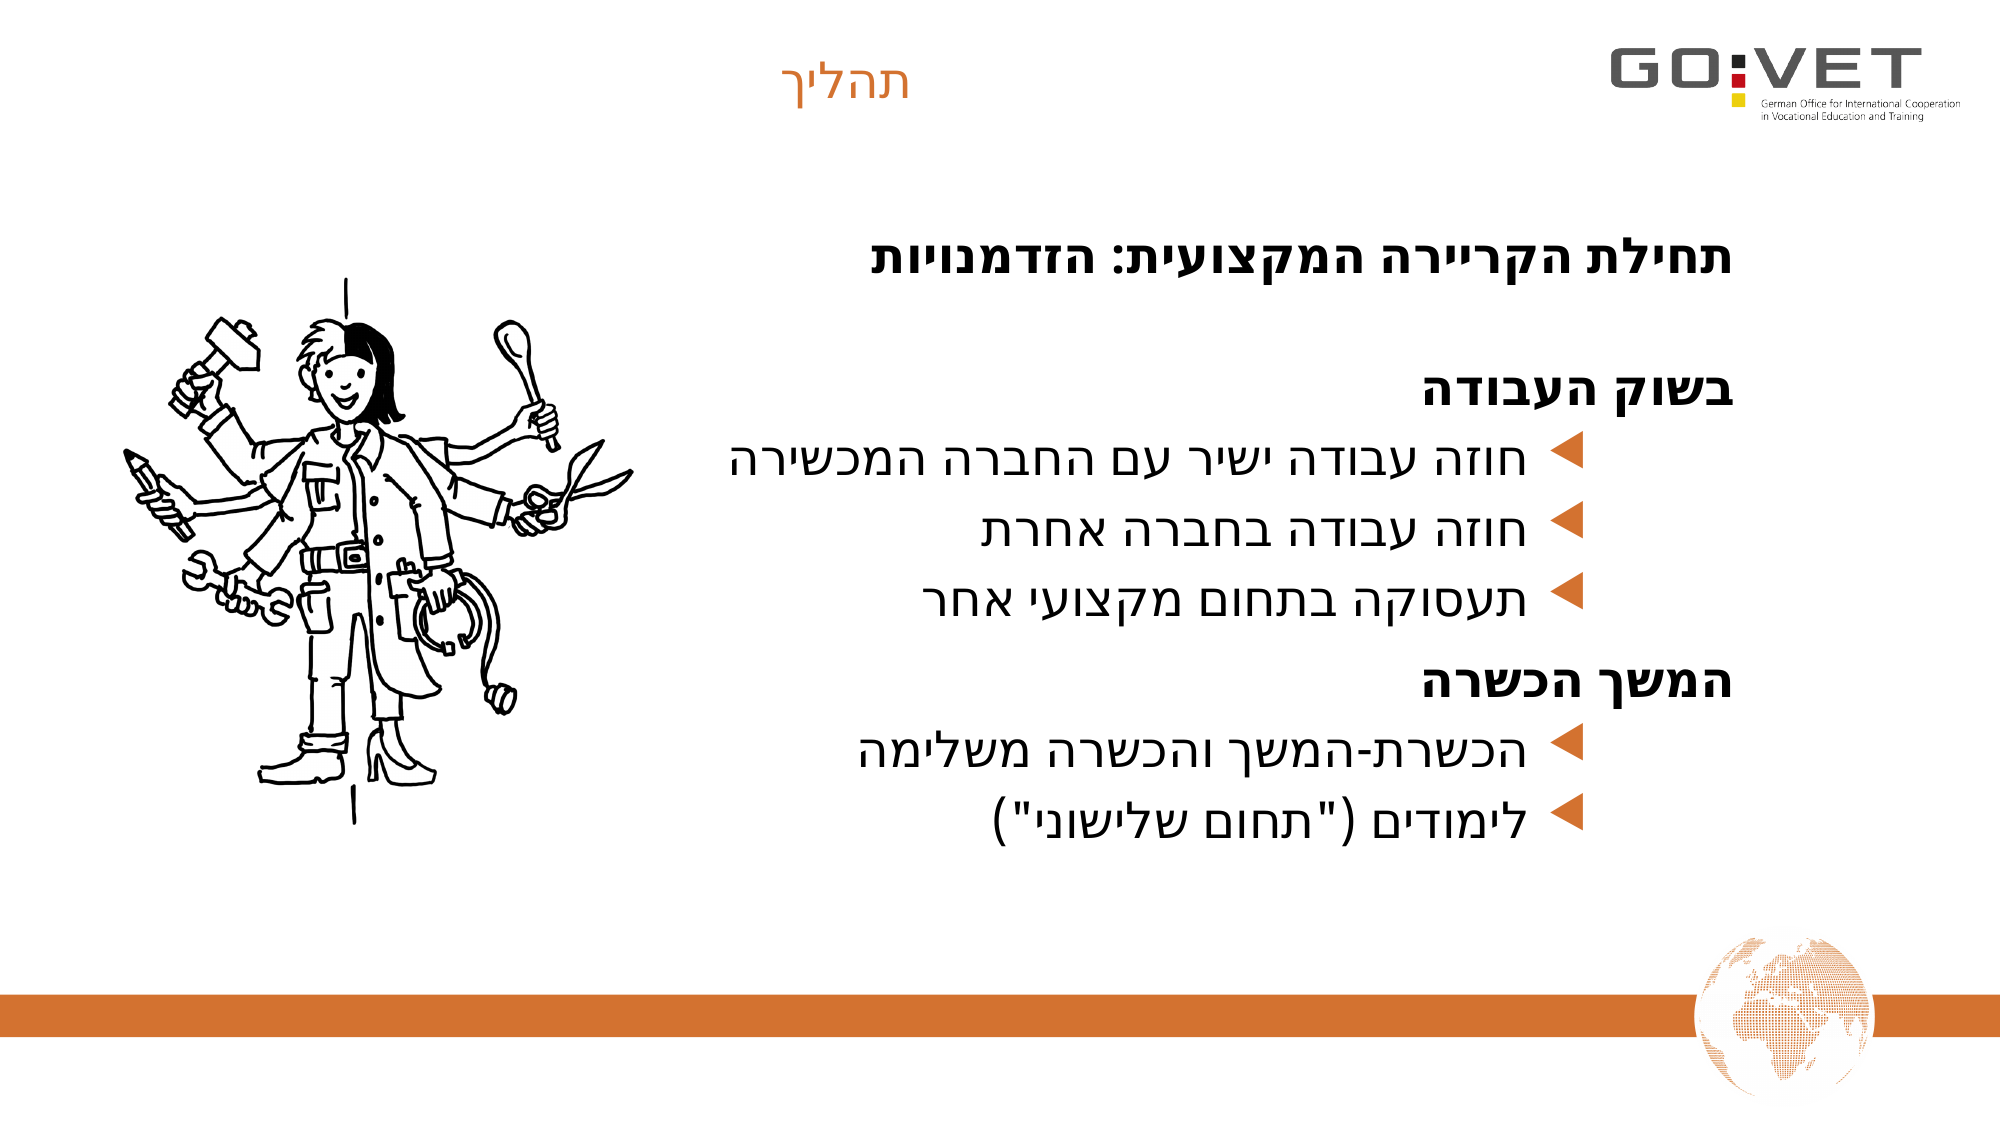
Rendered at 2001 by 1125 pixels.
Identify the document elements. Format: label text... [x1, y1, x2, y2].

picture [1611, 48, 1960, 122]
title תהליך [108, 48, 1585, 122]
picture [1694, 926, 1875, 1107]
picture [123, 277, 634, 825]
list תחילת הקריירה המקצועית: הזדמנויות בשוק העבודה חוזה עבודה ישיר עם החברה המכשירה חוזה עבודה בחברה אחרת תעסוקה בתחום מקצועי אחר המשך הכשרה הכשרת-המשך והכשרה משלימה לימודים ("תחום שלישוני") [108, 223, 1735, 929]
